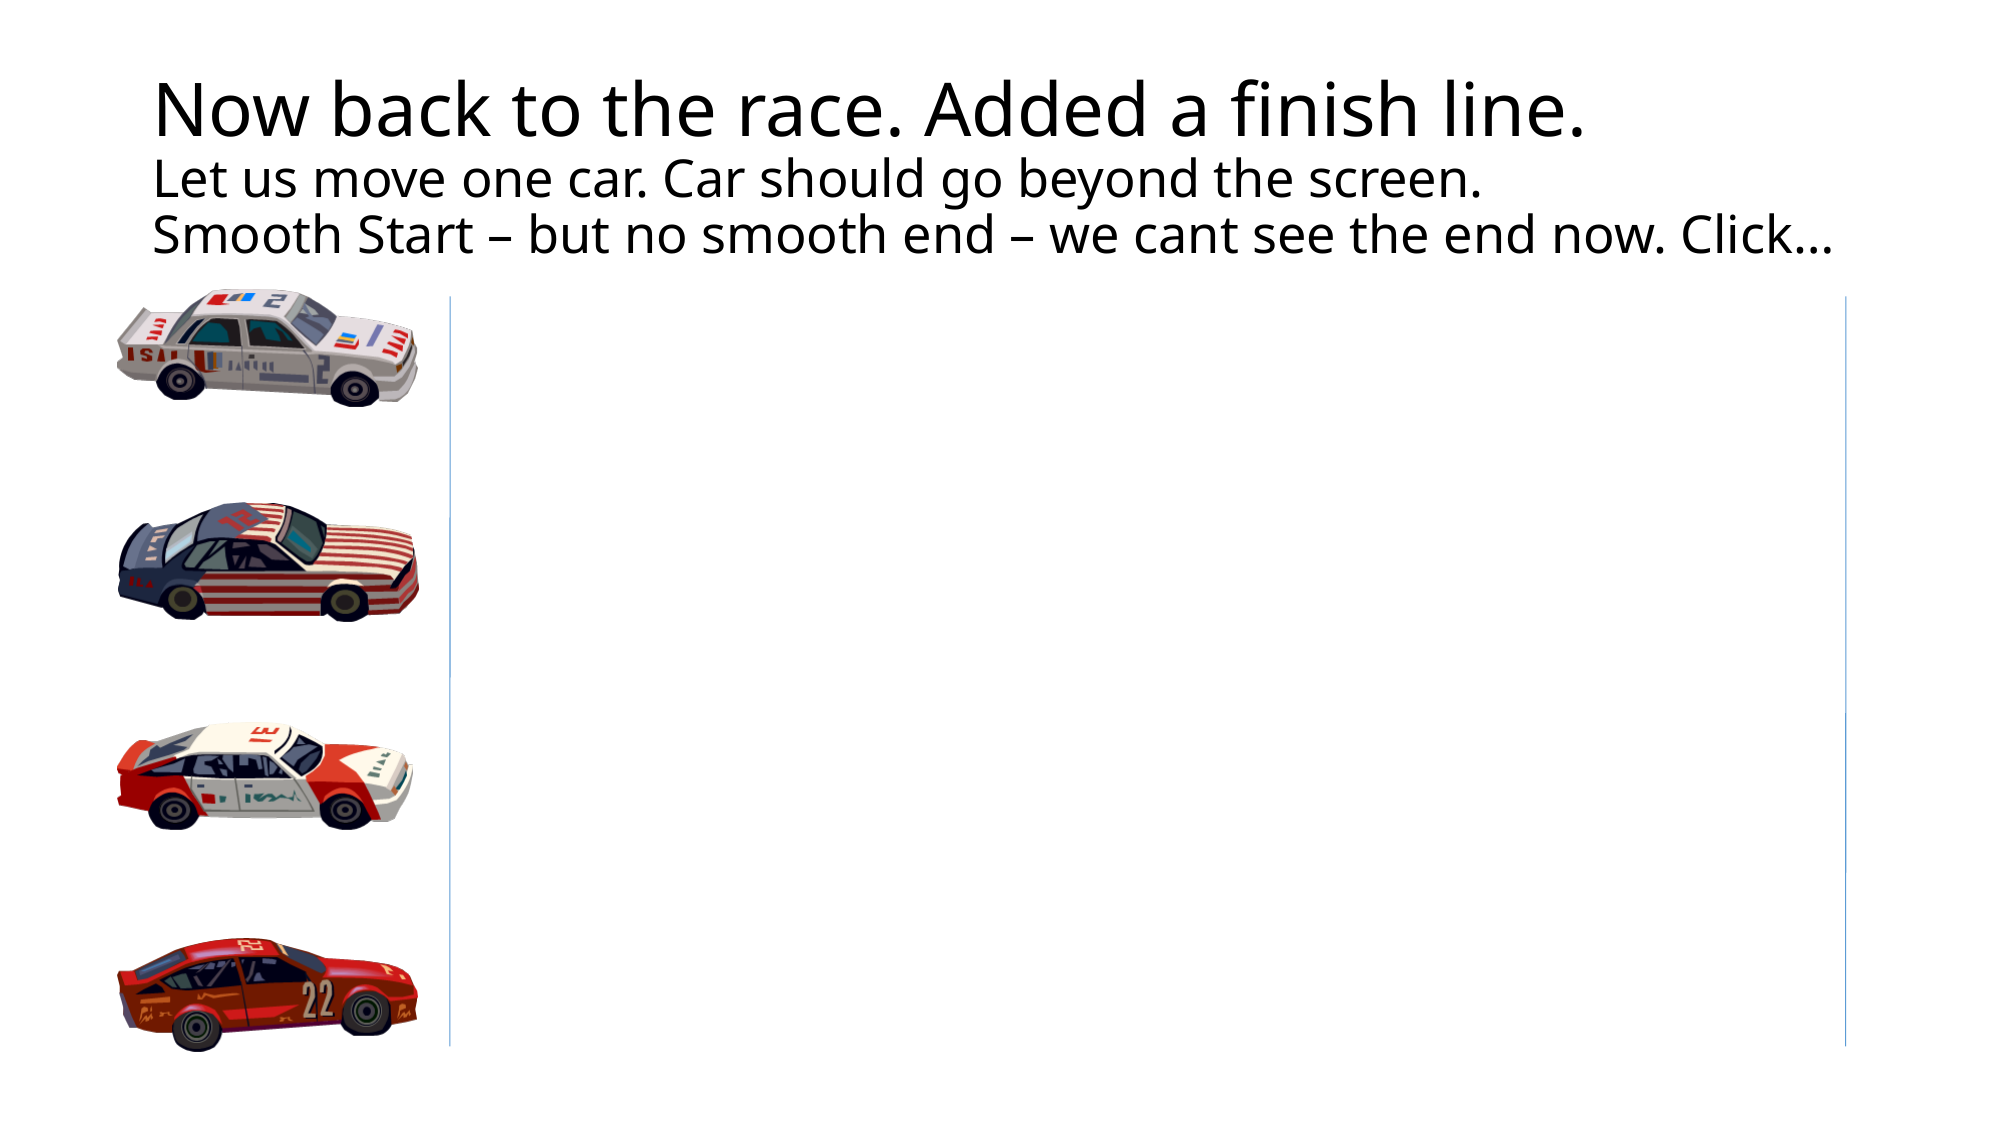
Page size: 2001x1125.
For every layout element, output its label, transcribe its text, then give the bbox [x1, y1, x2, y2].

picture [117, 936, 418, 1064]
picture [117, 720, 417, 852]
title Now back to the race. Added a finish line. Let us move one car. Car should go beyond the screen. Smooth Start – but no smooth end – we cant see the end now. Click… [137, 59, 1863, 278]
picture [117, 287, 419, 418]
picture [117, 502, 419, 636]
